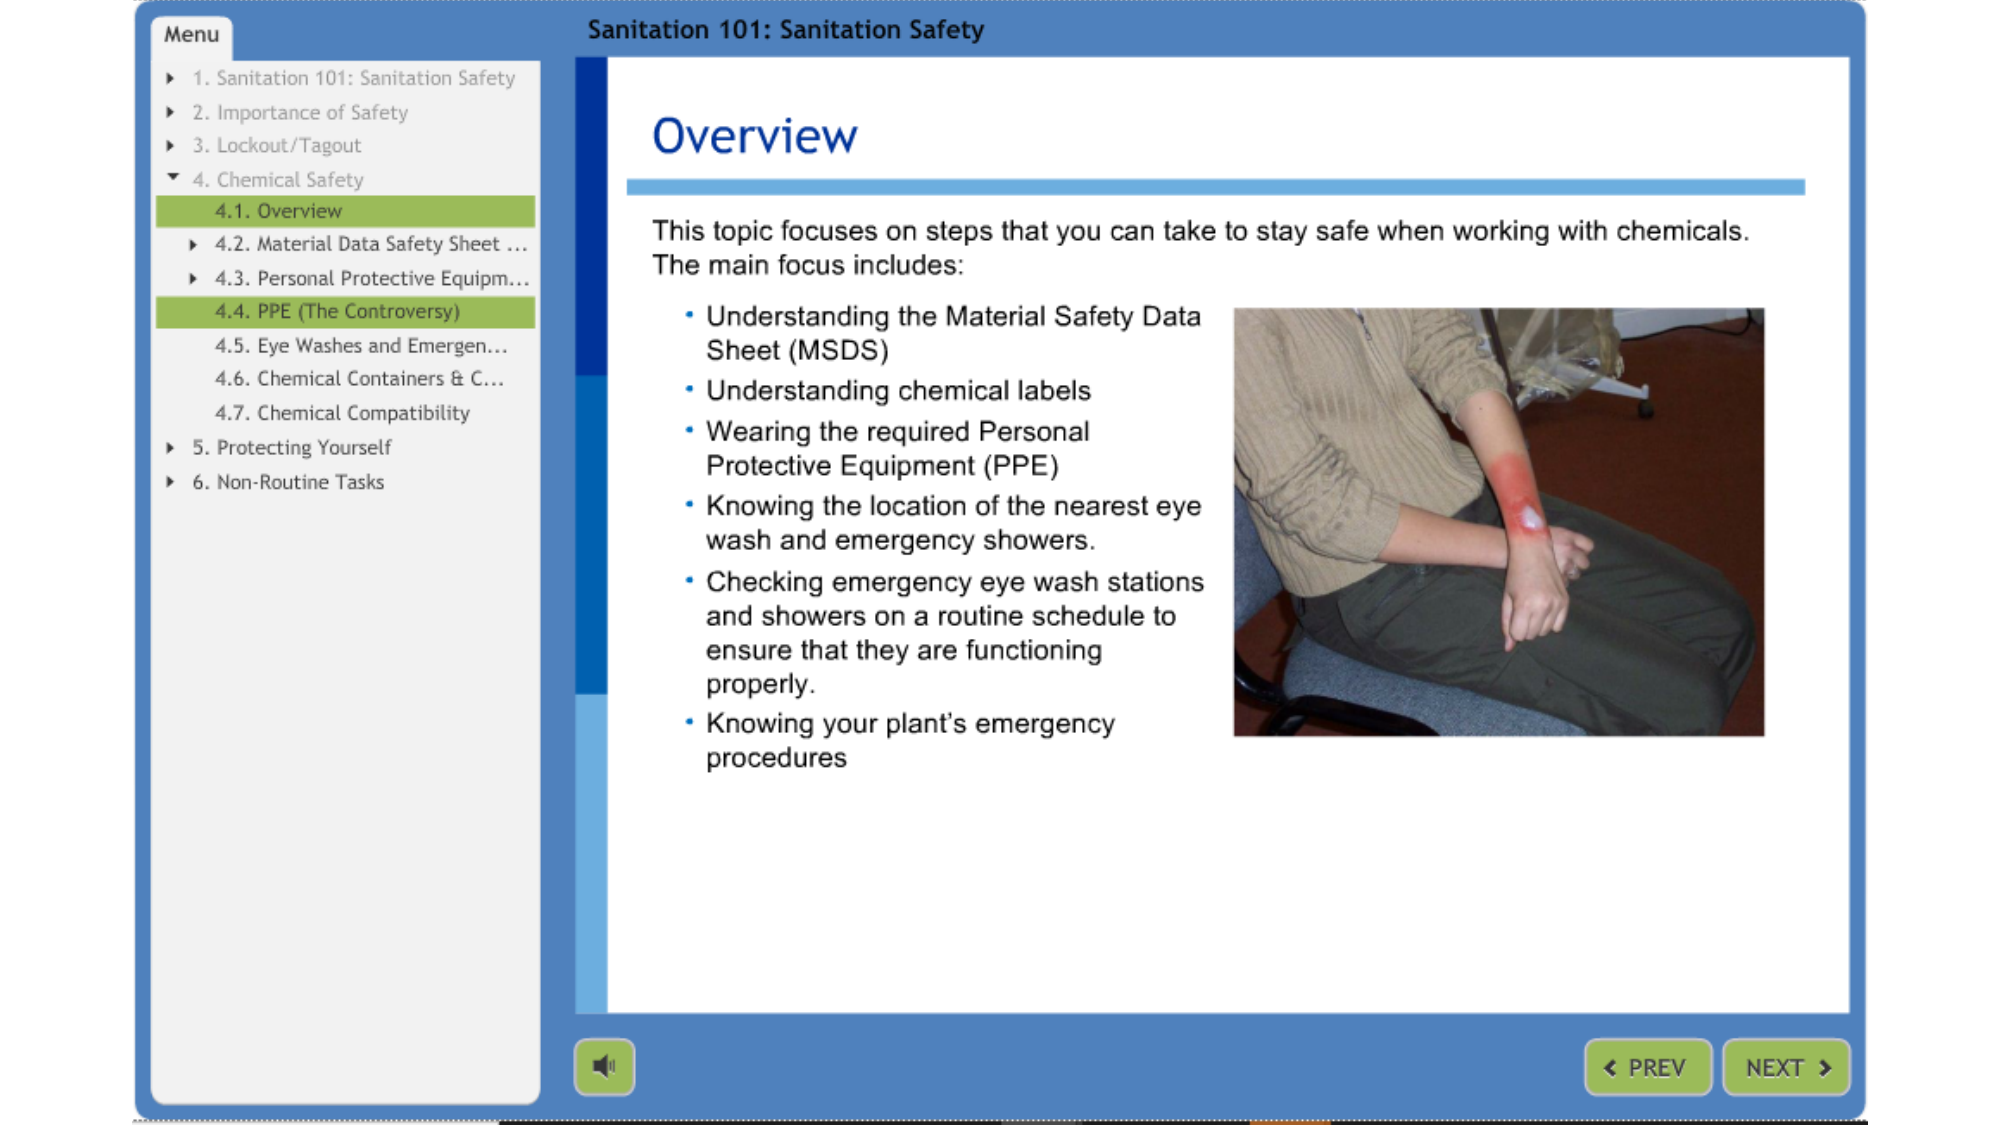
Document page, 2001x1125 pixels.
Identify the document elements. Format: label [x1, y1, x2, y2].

picture [132, 0, 1868, 1125]
